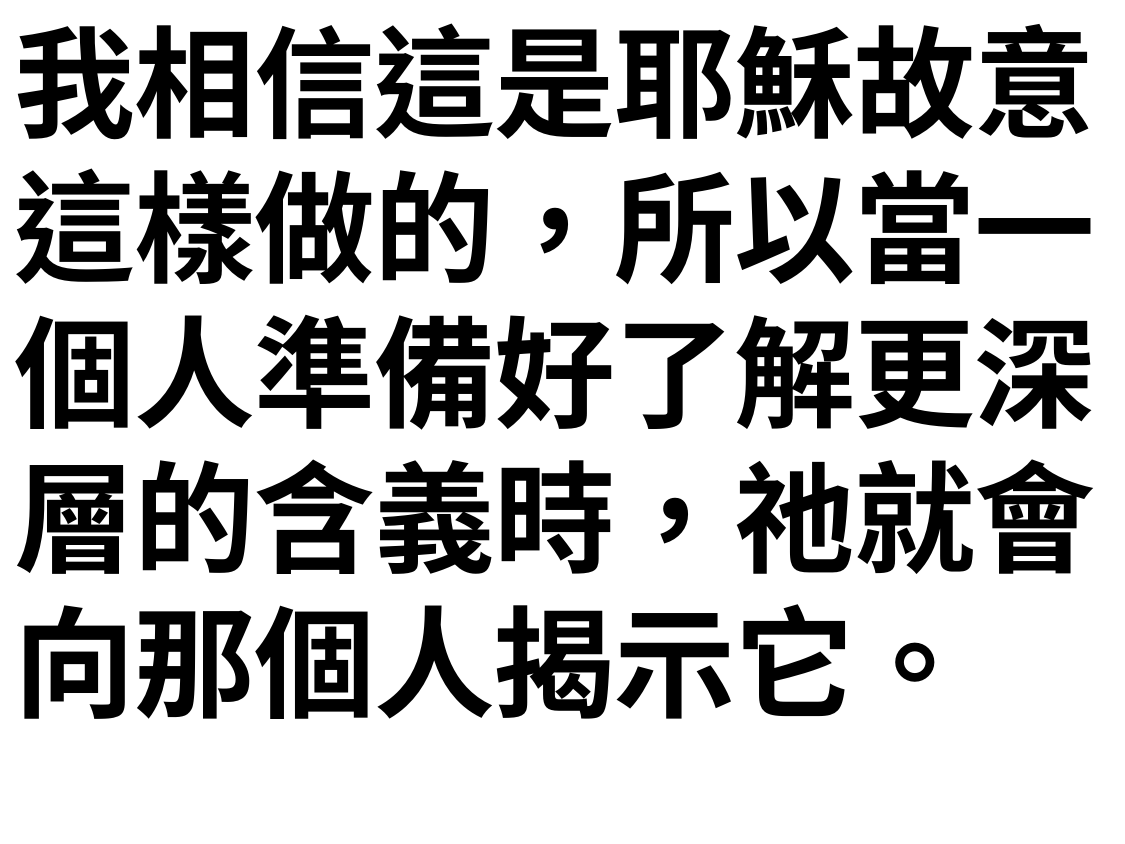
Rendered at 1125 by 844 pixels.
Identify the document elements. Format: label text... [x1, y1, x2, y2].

text_box 我相信這是耶穌故意這樣做的，所以當一個人準備好了解更深層的含義時，祂就會向那個人揭示它。 [0, 0, 1125, 844]
